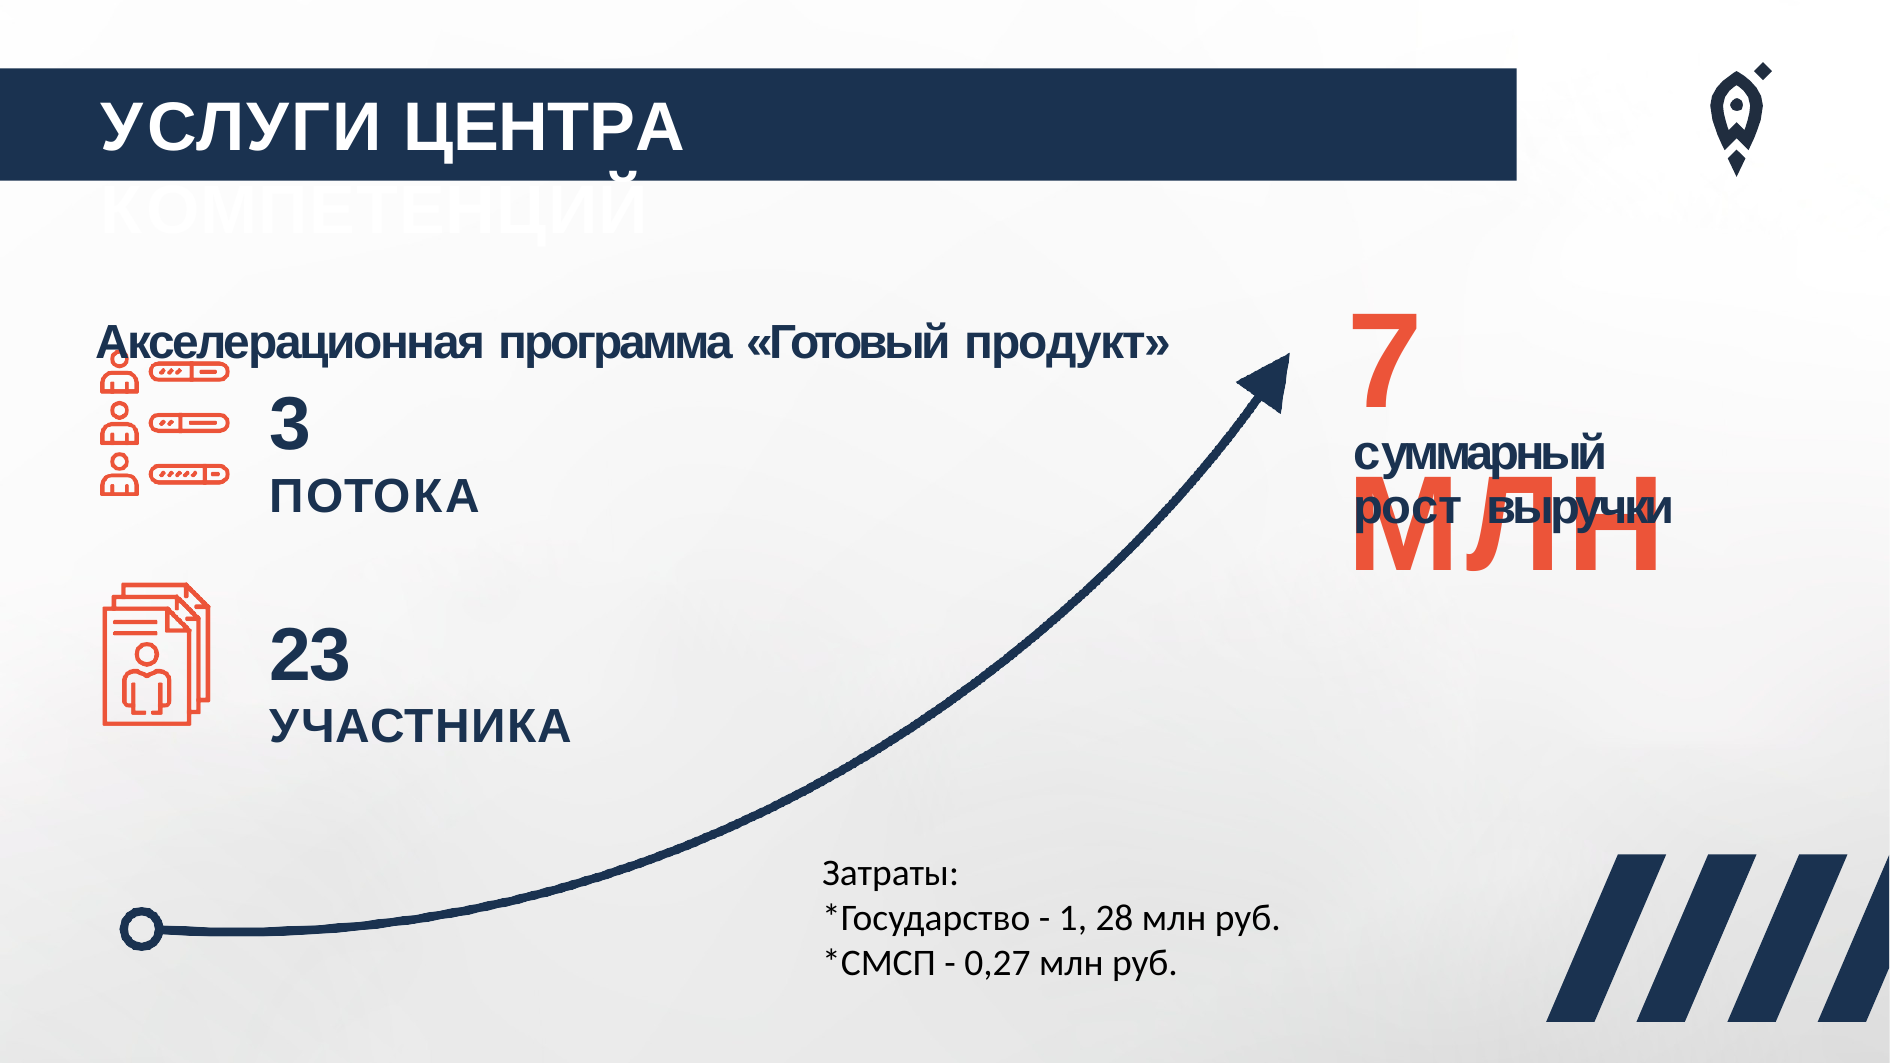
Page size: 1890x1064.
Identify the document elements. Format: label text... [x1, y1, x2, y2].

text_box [1709, 61, 1773, 151]
text_box [1546, 854, 1667, 1022]
text_box [1636, 854, 1757, 1022]
text_box суммарный рост выручки [1351, 417, 1715, 534]
text_box [1817, 854, 1890, 1022]
text_box [0, 68, 1517, 181]
text_box Затраты: *Государство - 1, 28 млн руб. *СМСП - 0,27 млн руб. [807, 841, 1558, 991]
text_box УСЛУГИ ЦЕНТРА КОМПЕТЕНЦИЙ Акселерационная программа «Готовый продукт» [92, 79, 1234, 368]
text_box 7 МЛН [1345, 270, 1771, 598]
text_box [1727, 854, 1848, 1022]
picture [0, 0, 1890, 1063]
text_box [1728, 159, 1746, 177]
